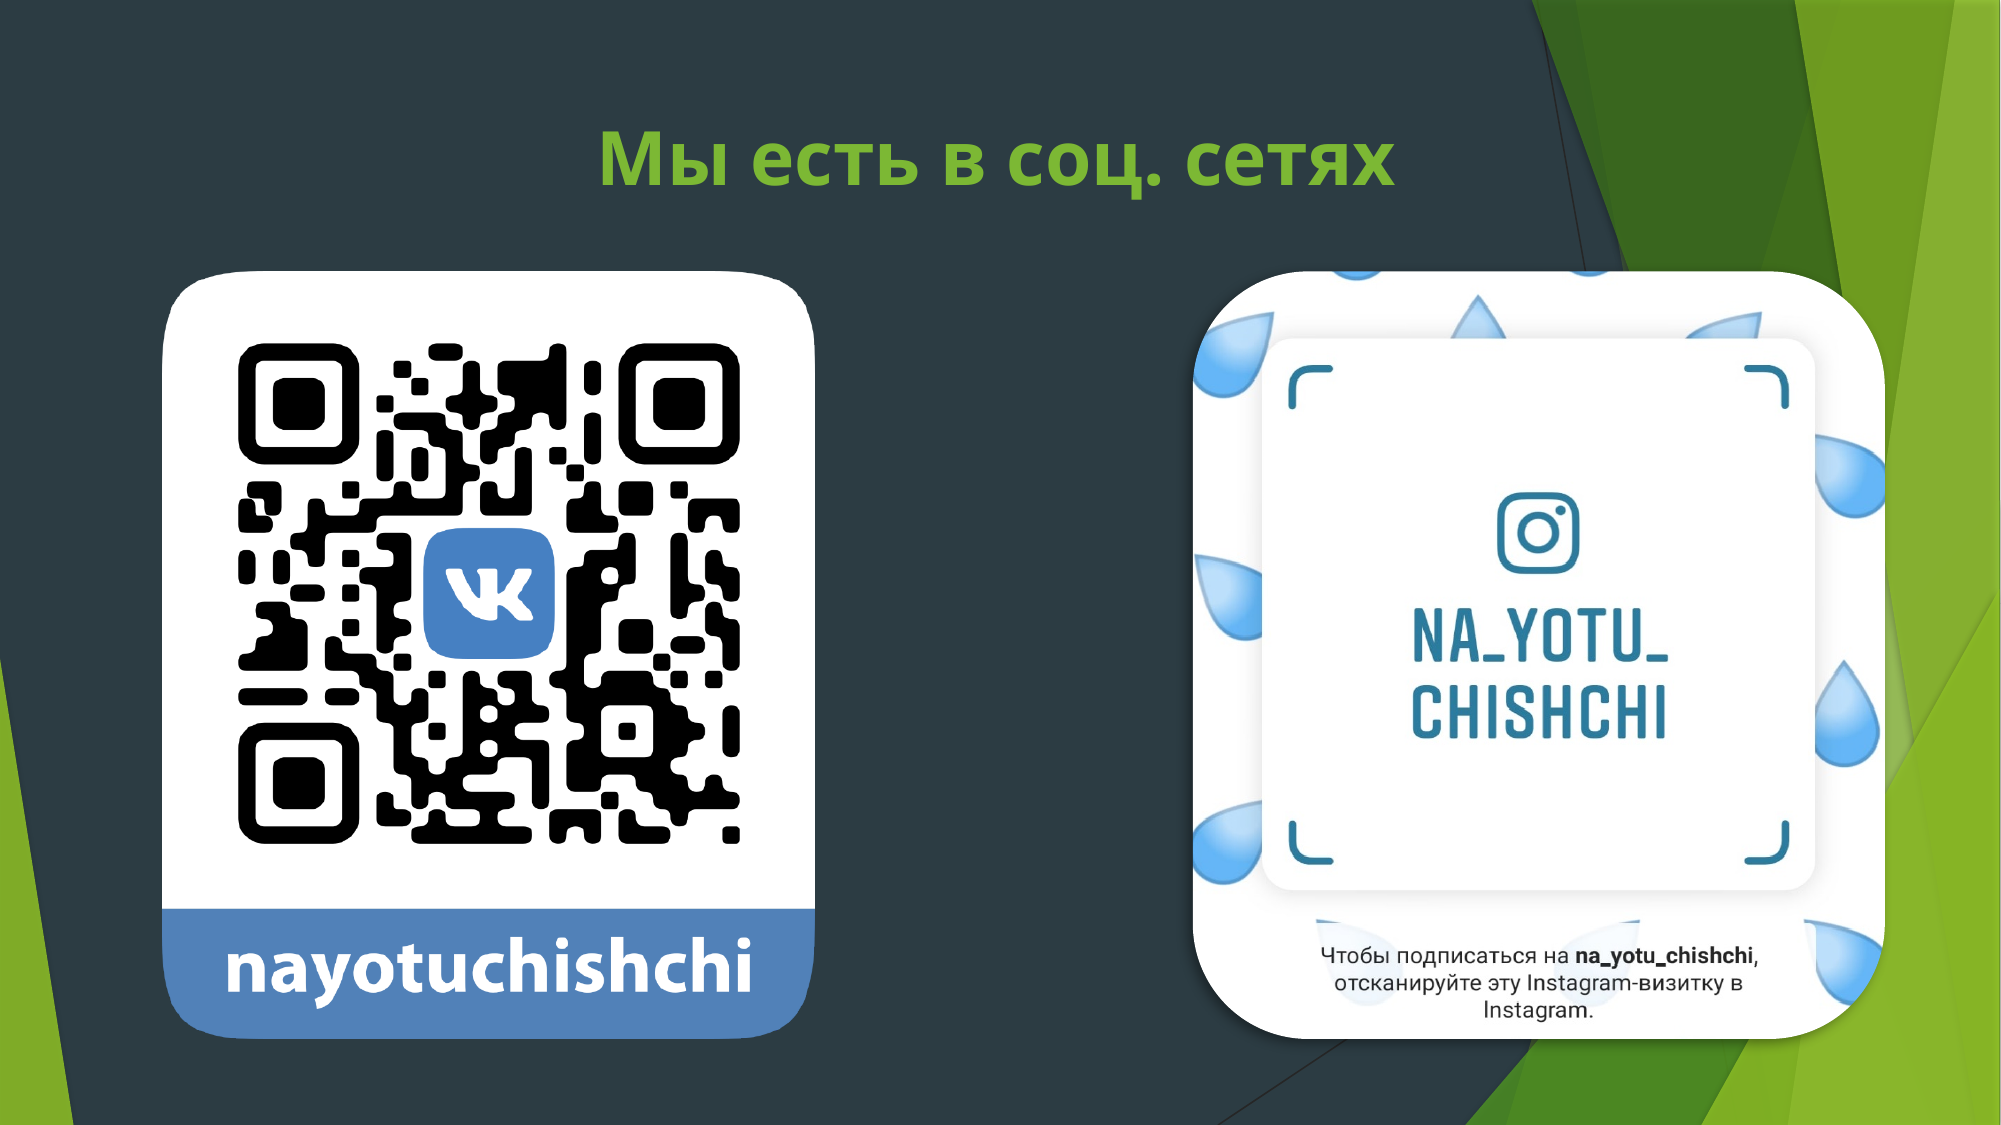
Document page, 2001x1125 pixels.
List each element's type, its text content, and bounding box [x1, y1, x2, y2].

picture [1192, 270, 1886, 1040]
picture [162, 270, 815, 1040]
text_box Мы есть в соц. сетях [581, 102, 1426, 208]
